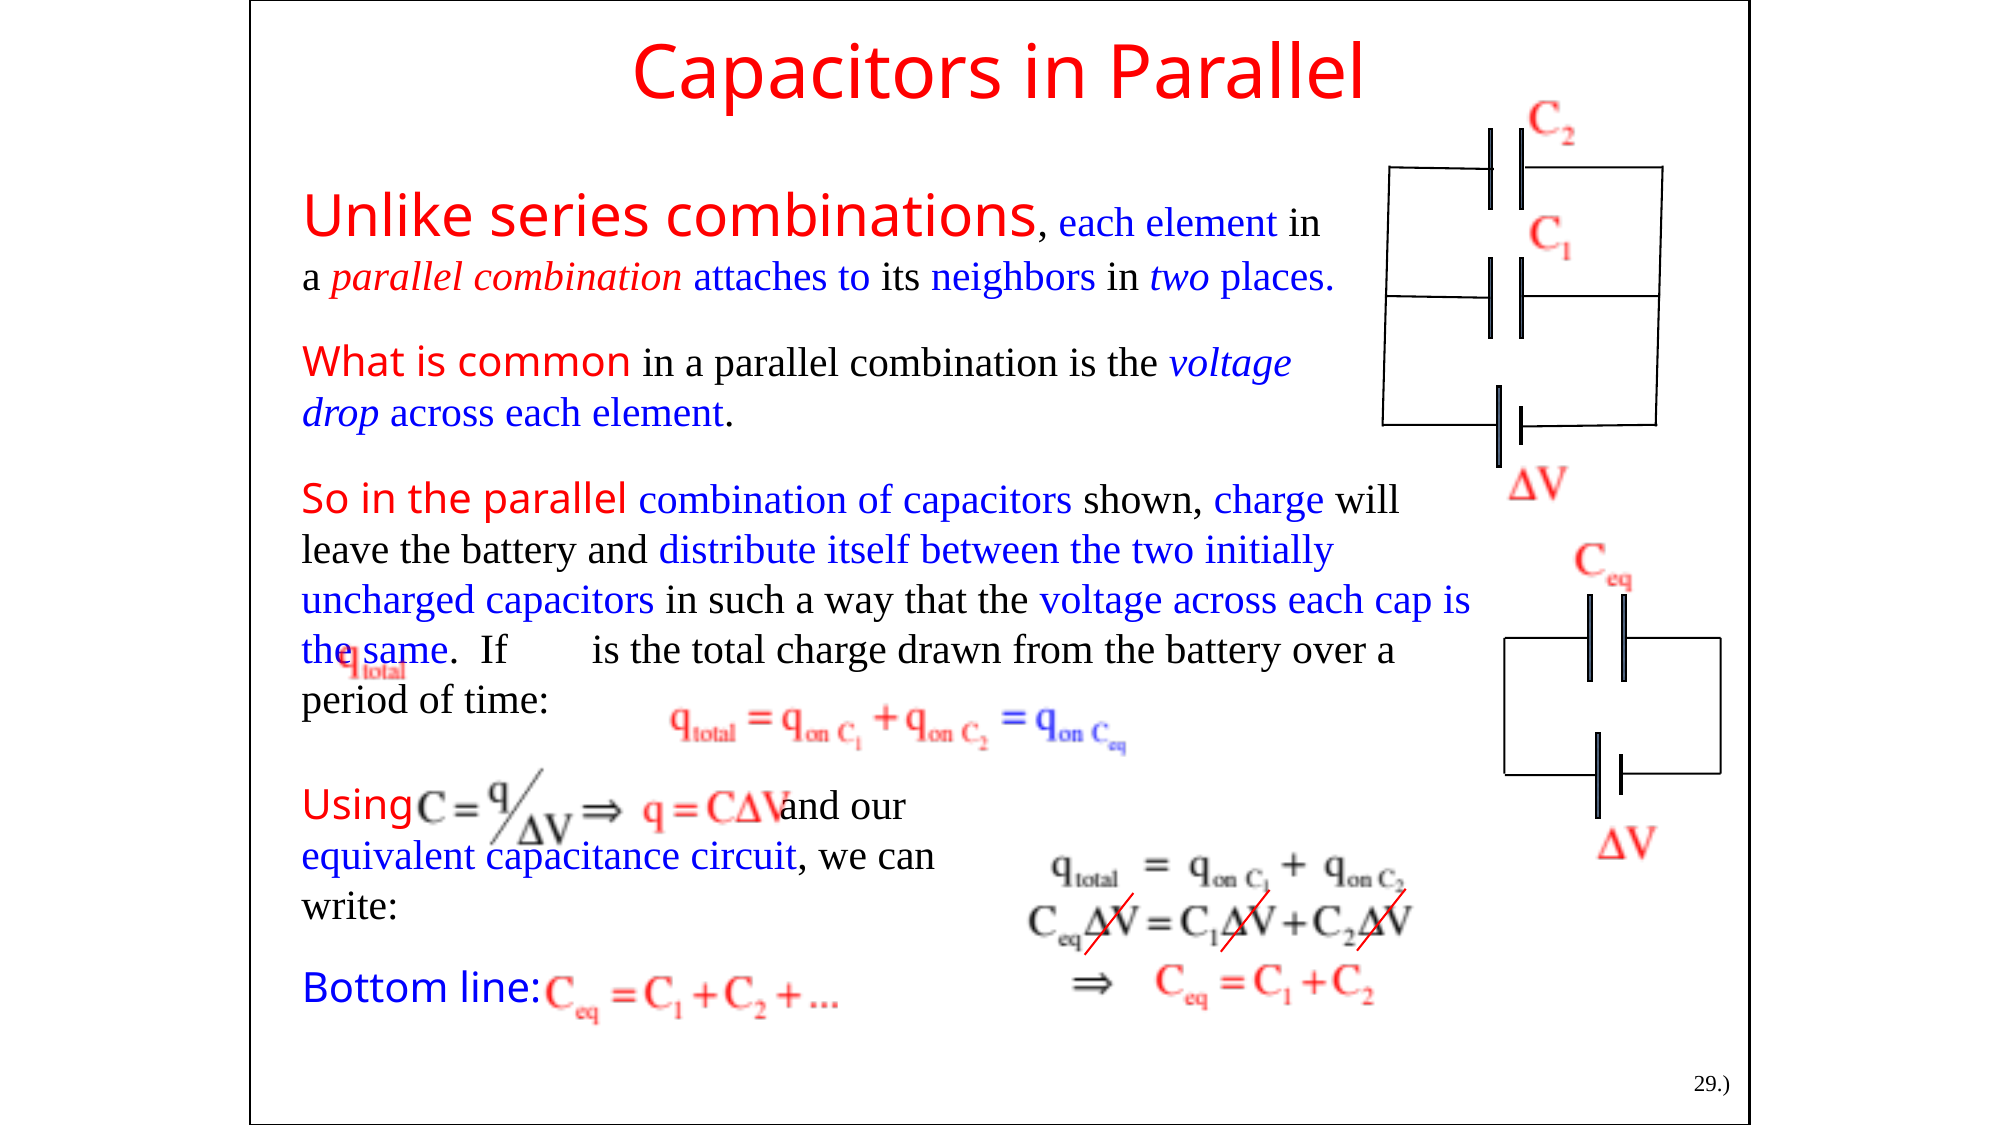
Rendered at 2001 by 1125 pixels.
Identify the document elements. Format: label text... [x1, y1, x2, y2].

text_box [1525, 93, 1581, 150]
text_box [1595, 732, 1622, 818]
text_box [1525, 209, 1575, 265]
text_box [249, 0, 1750, 1125]
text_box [1025, 837, 1415, 1016]
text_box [1488, 257, 1524, 338]
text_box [1356, 888, 1406, 951]
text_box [1488, 129, 1524, 210]
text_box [1571, 533, 1638, 596]
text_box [1502, 458, 1572, 504]
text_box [1588, 596, 1626, 681]
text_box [414, 761, 794, 849]
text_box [542, 966, 838, 1029]
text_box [665, 690, 1132, 757]
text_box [1497, 386, 1522, 467]
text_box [332, 627, 413, 684]
text_box Bottom line: [287, 953, 589, 1018]
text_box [1220, 889, 1270, 952]
text_box So in the parallel combination of capacitors shown, charge will leave the battery and distribute itself between the two initially uncharged capacitors in such a way that the voltage across each cap is the same. If is the total charge drawn from the battery over a period of time: [286, 464, 1493, 730]
text_box Using and our equivalent capacitance circuit, we can write: [286, 770, 998, 935]
text_box 29.) [1680, 1061, 1745, 1103]
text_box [1084, 892, 1134, 955]
text_box Unlike series combinations, each element in a parallel combination attaches to its neighbors in two places. [287, 171, 1357, 306]
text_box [1591, 818, 1661, 864]
text_box What is common in a parallel combination is the voltage drop across each element. [287, 327, 1330, 443]
